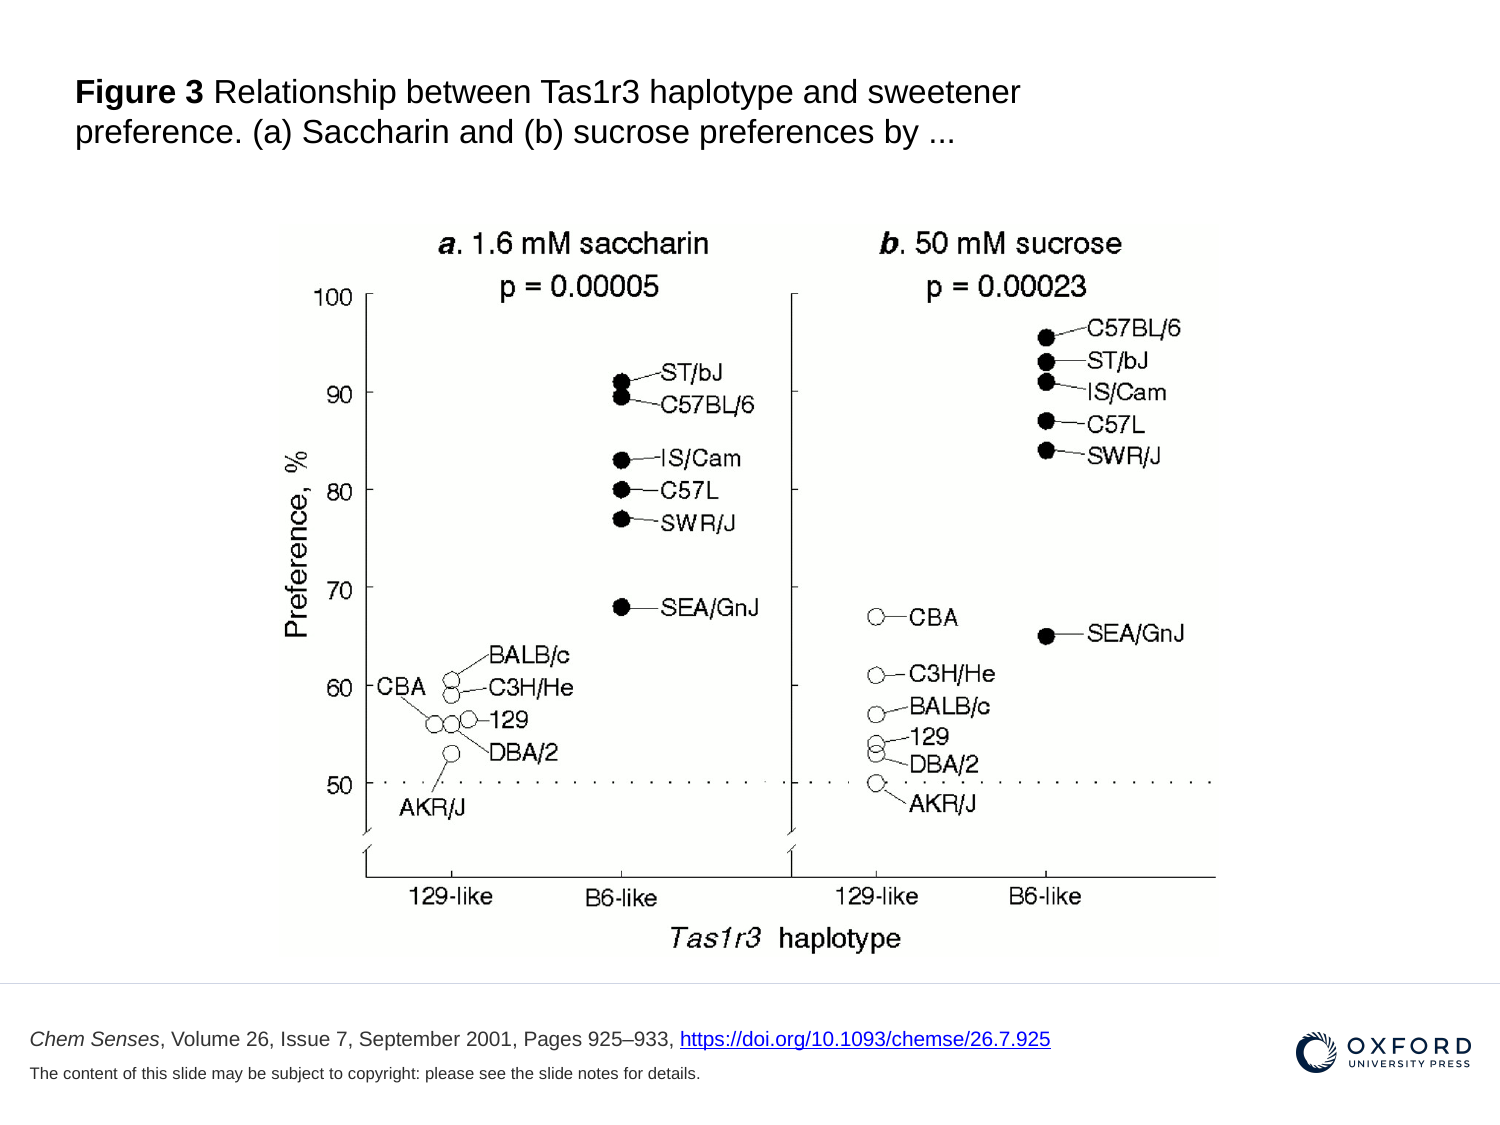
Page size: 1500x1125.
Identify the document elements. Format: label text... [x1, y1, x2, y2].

footer Chem Senses, Volume 26, Issue 7, September 2001, Pages 925–933, https://doi.org/10.1093/chemse/26.7.925 The content of this slide may be subject to copyright: please see the slide notes for details. [0, 983, 1260, 1125]
picture [1296, 1032, 1471, 1073]
title Figure 3 Relationship between Tas1r3 haplotype and sweetener preference. (a) Saccharin and (b) sucrose preferences by ... [75, 69, 1078, 171]
picture [279, 224, 1219, 957]
